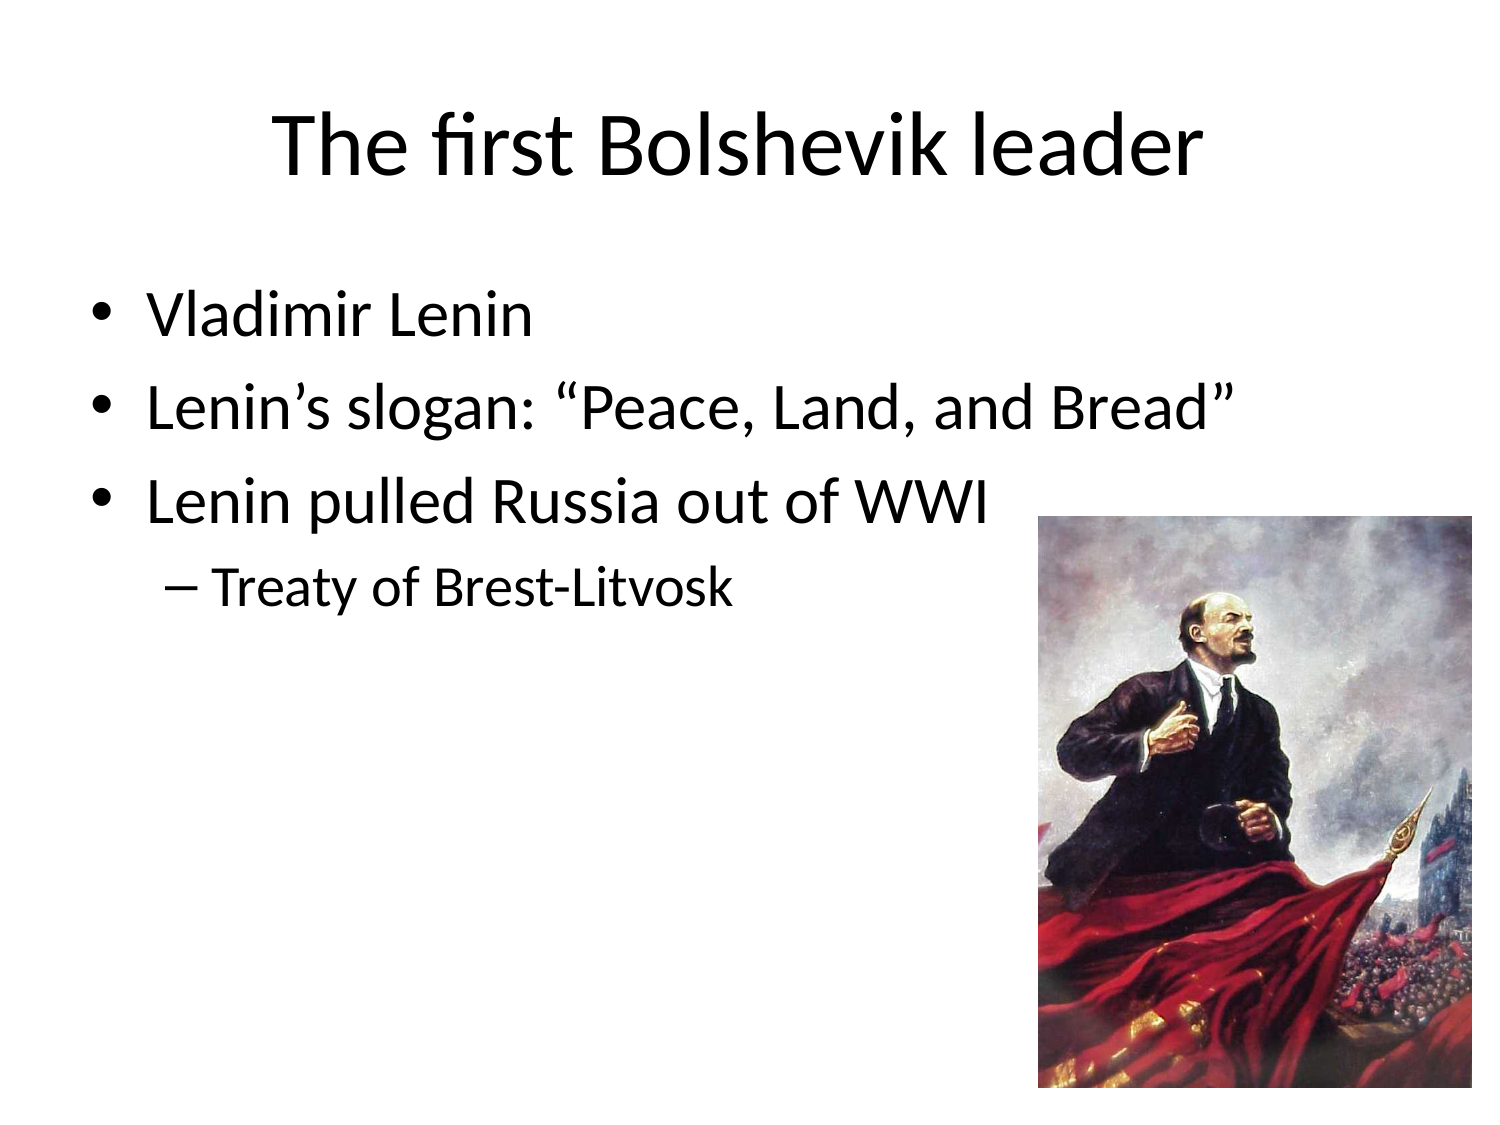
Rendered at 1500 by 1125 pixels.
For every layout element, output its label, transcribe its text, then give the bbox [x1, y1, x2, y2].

title The first Bolshevik leader [75, 45, 1425, 233]
picture [1038, 516, 1473, 1088]
list Vladimir Lenin Lenin’s slogan: “Peace, Land, and Bread” Lenin pulled Russia out of WWI Treaty of Brest-Litvosk [75, 262, 1425, 1005]
